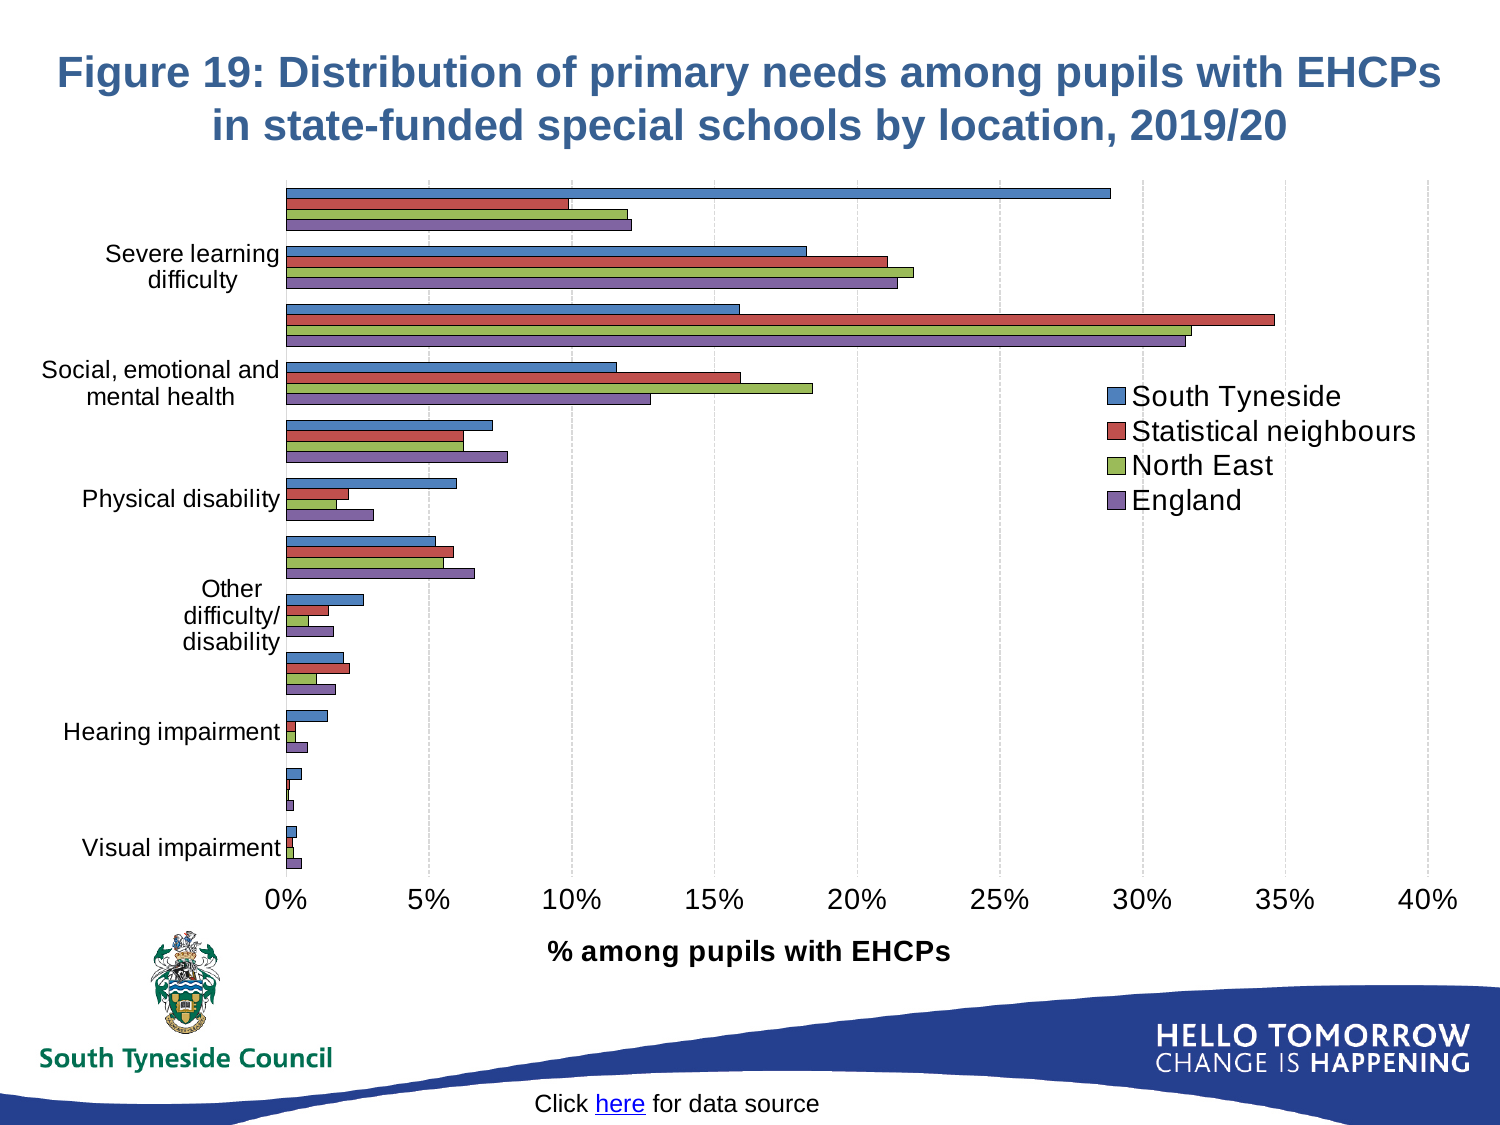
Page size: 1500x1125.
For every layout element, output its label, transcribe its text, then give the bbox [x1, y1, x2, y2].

text_box Click here for data source [516, 1079, 839, 1125]
title Figure 19: Distribution of primary needs among pupils with EHCPs in state-funded special schools by location, 2019/20 [41, 33, 1459, 159]
chart [41, 178, 1459, 977]
picture [0, 0, 1500, 1125]
